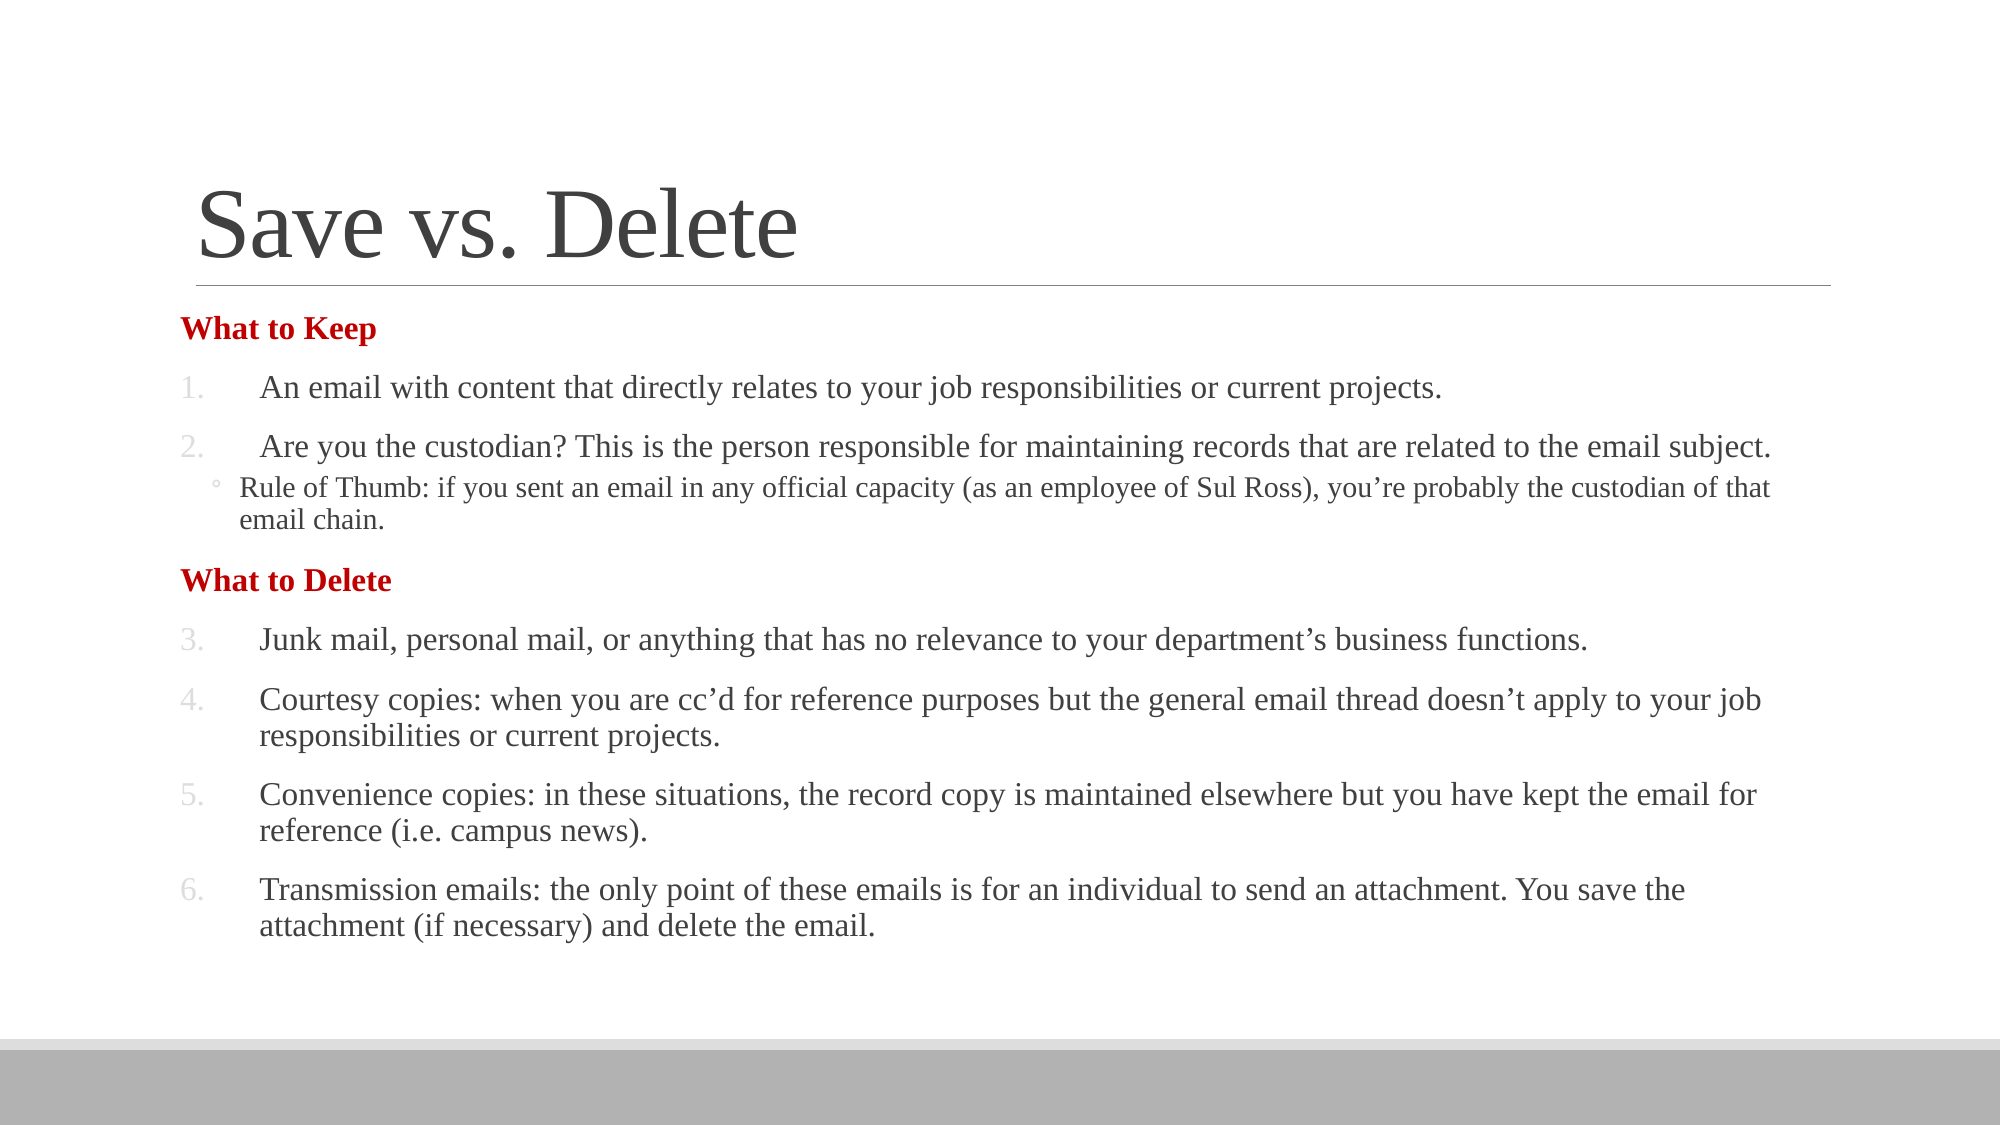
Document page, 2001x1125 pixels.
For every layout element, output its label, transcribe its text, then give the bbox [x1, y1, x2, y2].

title Save vs. Delete [180, 47, 1830, 285]
list What to Keep An email with content that directly relates to your job responsibilities or current projects. Are you the custodian? This is the person responsible for maintaining records that are related to the email subject. Rule of Thumb: if you sent an email in any official capacity (as an employee of Sul Ross), you’re probably the custodian of that email chain. What to Delete Junk mail, personal mail, or anything that has no relevance to your department’s business functions. Courtesy copies: when you are cc’d for reference purposes but the general email thread doesn’t apply to your job responsibilities or current projects. Convenience copies: in these situations, the record copy is maintained elsewhere but you have kept the email for reference (i.e. campus news). Transmission emails: the only point of these emails is for an individual to send an attachment. You save the attachment (if necessary) and delete the email. [180, 302, 1830, 963]
